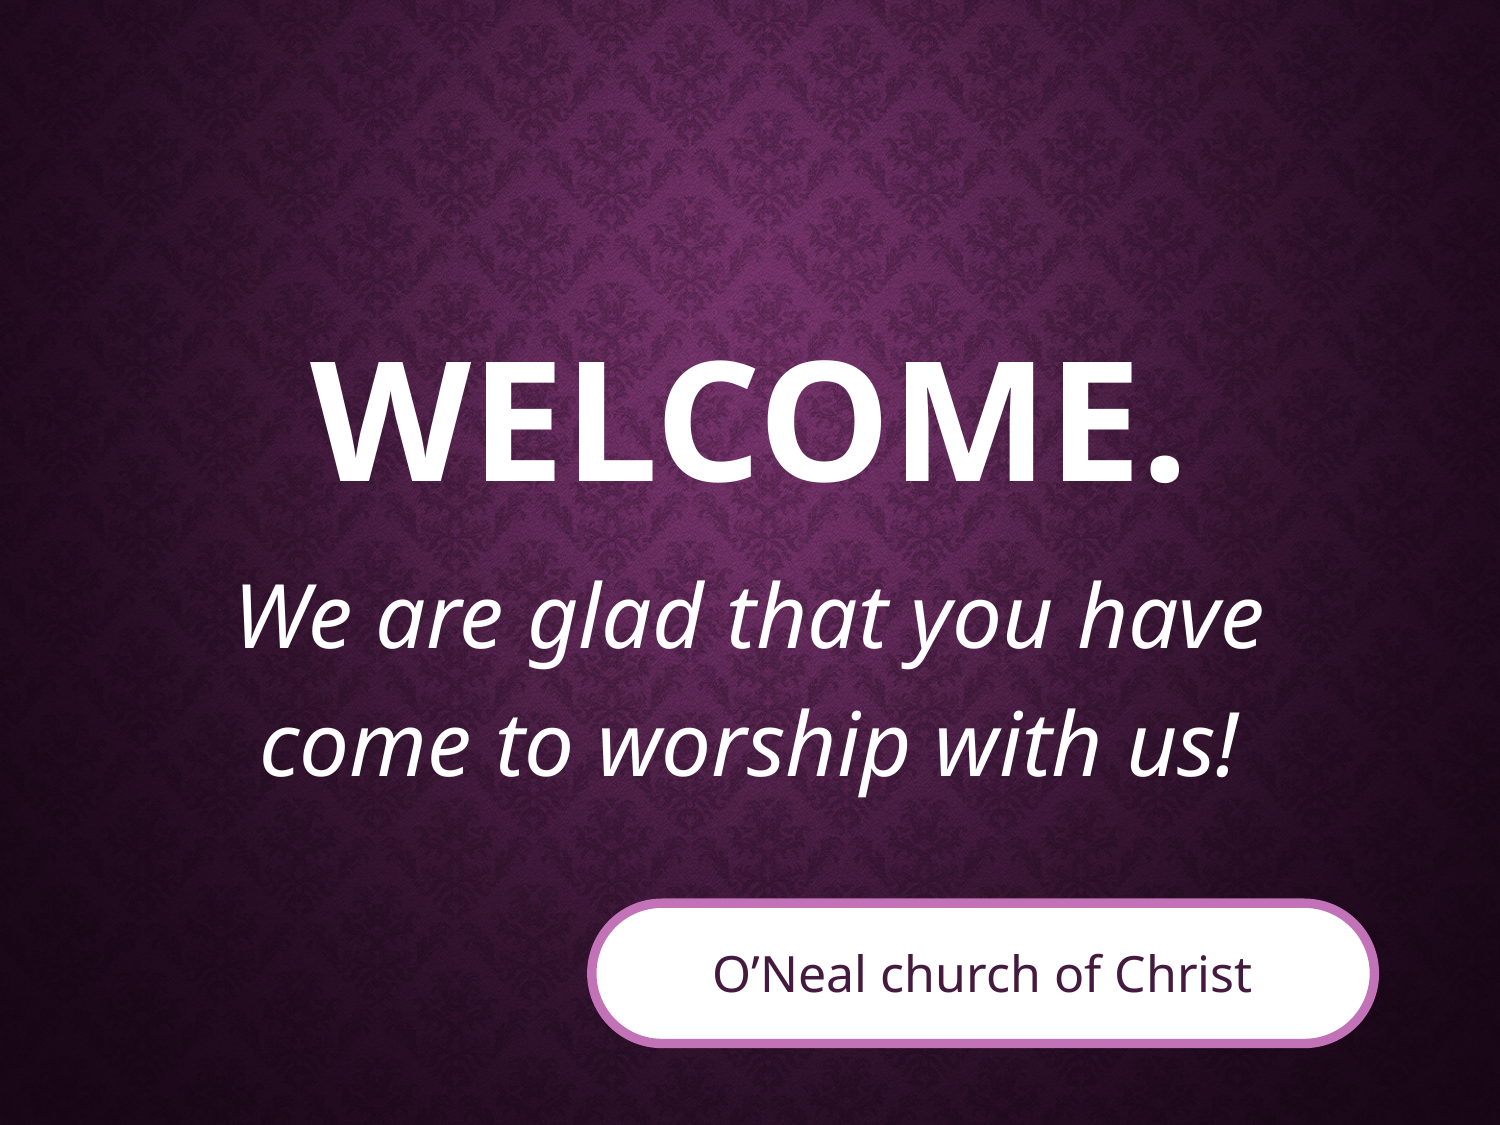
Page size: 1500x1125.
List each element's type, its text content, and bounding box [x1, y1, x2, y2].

text_box [590, 901, 1376, 1046]
text_box O’Neal church of Christ [697, 935, 1269, 1011]
title Welcome. [112, 133, 1388, 526]
subtitle We are glad that you have come to worship with us! [112, 530, 1388, 803]
